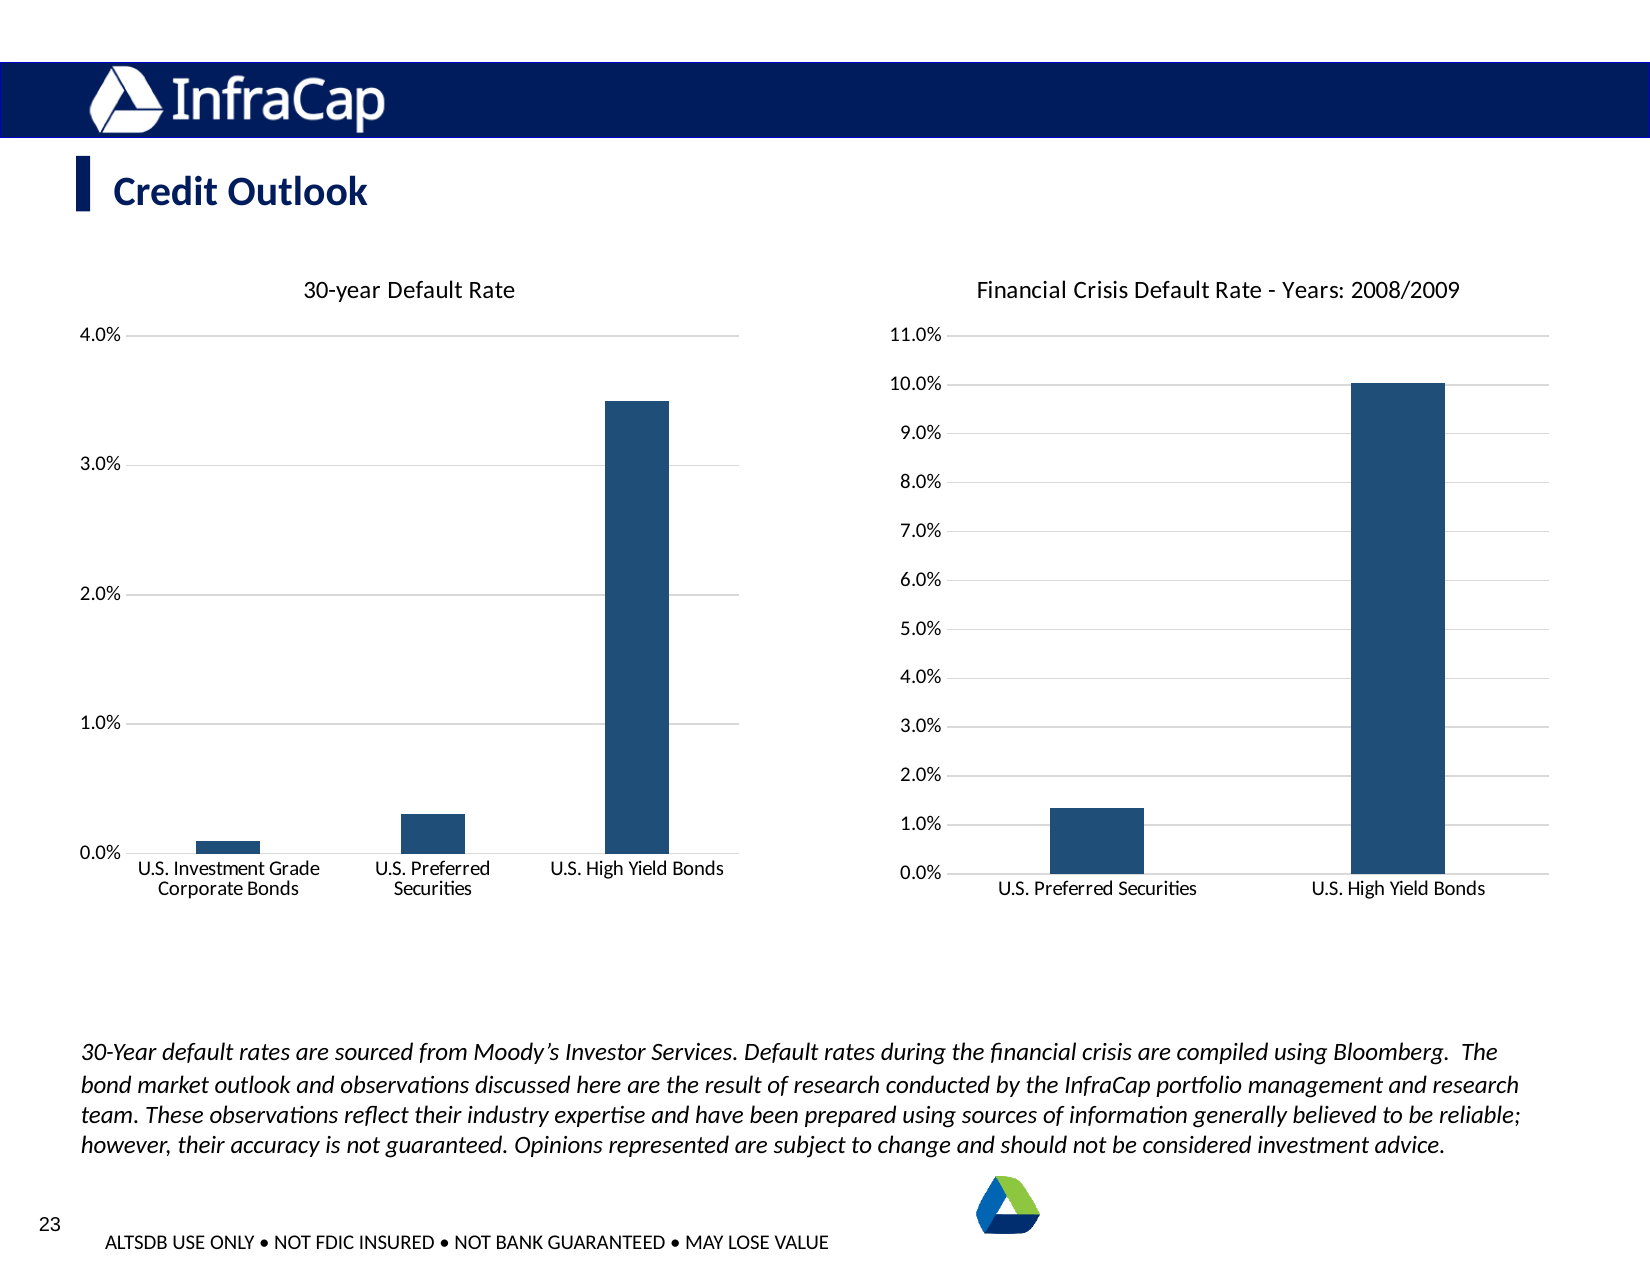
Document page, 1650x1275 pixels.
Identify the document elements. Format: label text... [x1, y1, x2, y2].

text_box Credit Outlook [113, 155, 1539, 215]
text_box 23 [24, 1190, 385, 1257]
text_box ALTSDB USE ONLY • NOT FDIC INSURED • NOT BANK GUARANTEED • MAY LOSE VALUE [54, 1220, 880, 1261]
text_box 30-Year default rates are sourced from Moody’s Investor Services. Default rates during the financial crisis are compiled using Bloomberg. The bond market outlook and observations discussed here are the result of research conducted by the InfraCap portfolio management and research team. These observations reflect their industry expertise and have been prepared using sources of information generally believed to be reliable; however, their accuracy is not guaranteed. Opinions represented are subject to change and should not be considered investment advice. [66, 1015, 1563, 1166]
chart [875, 251, 1563, 914]
picture [50, 24, 425, 175]
text_box [76, 155, 91, 212]
chart [65, 251, 754, 914]
picture [976, 1176, 1040, 1234]
